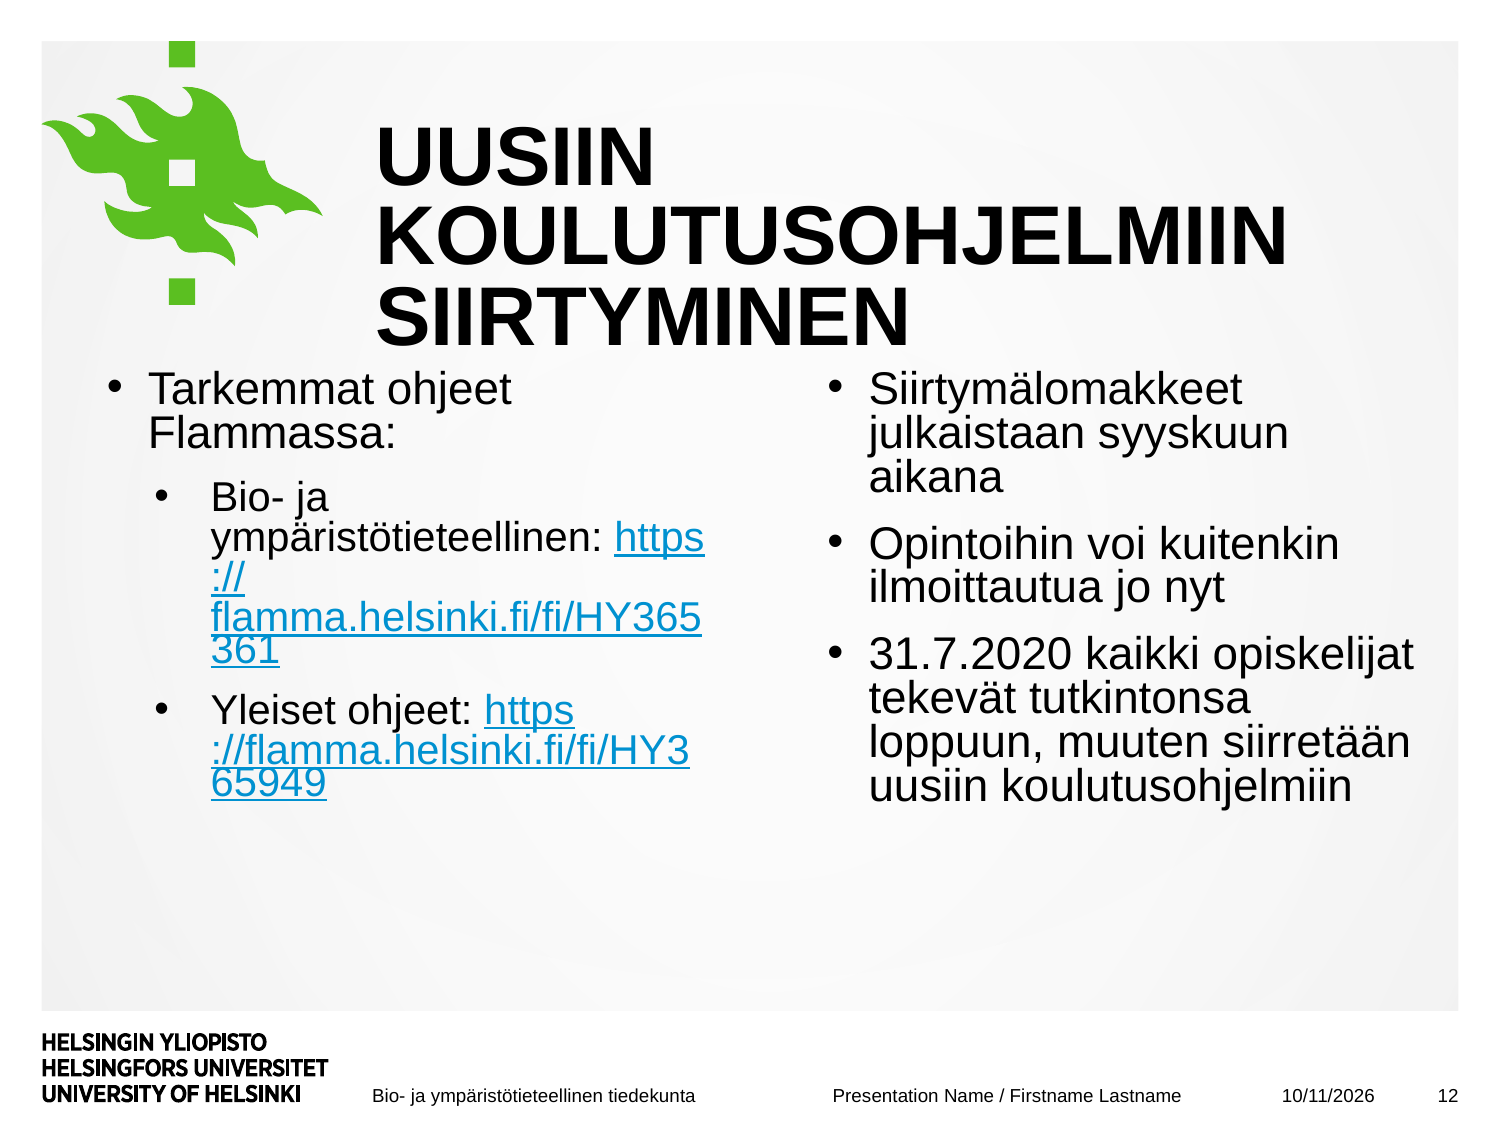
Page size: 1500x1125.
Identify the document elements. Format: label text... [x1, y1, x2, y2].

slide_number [1262, 1010, 1374, 1106]
title Uusiin koulutusohjelmiin siirtyminen [359, 113, 1448, 319]
picture [169, 160, 195, 186]
list Tarkemmat ohjeet Flammassa: Bio- ja ympäristötieteellinen: https://flamma.helsinki.fi/fi/HY365361 Yleiset ohjeet: https://flamma.helsinki.fi/fi/HY365949 [76, 361, 727, 1000]
picture [41, 41, 1459, 1011]
footer Presentation Name / Firstname Lastname [832, 1011, 1294, 1107]
list Siirtymälomakkeet julkaistaan syyskuun aikana Opintoihin voi kuitenkin ilmoittautua jo nyt 31.7.2020 kaikki opiskelijat tekevät tutkintonsa loppuun, muuten siirretään uusiin koulutusohjelmiin [796, 361, 1448, 1000]
slide_number 12 [1374, 1010, 1459, 1106]
